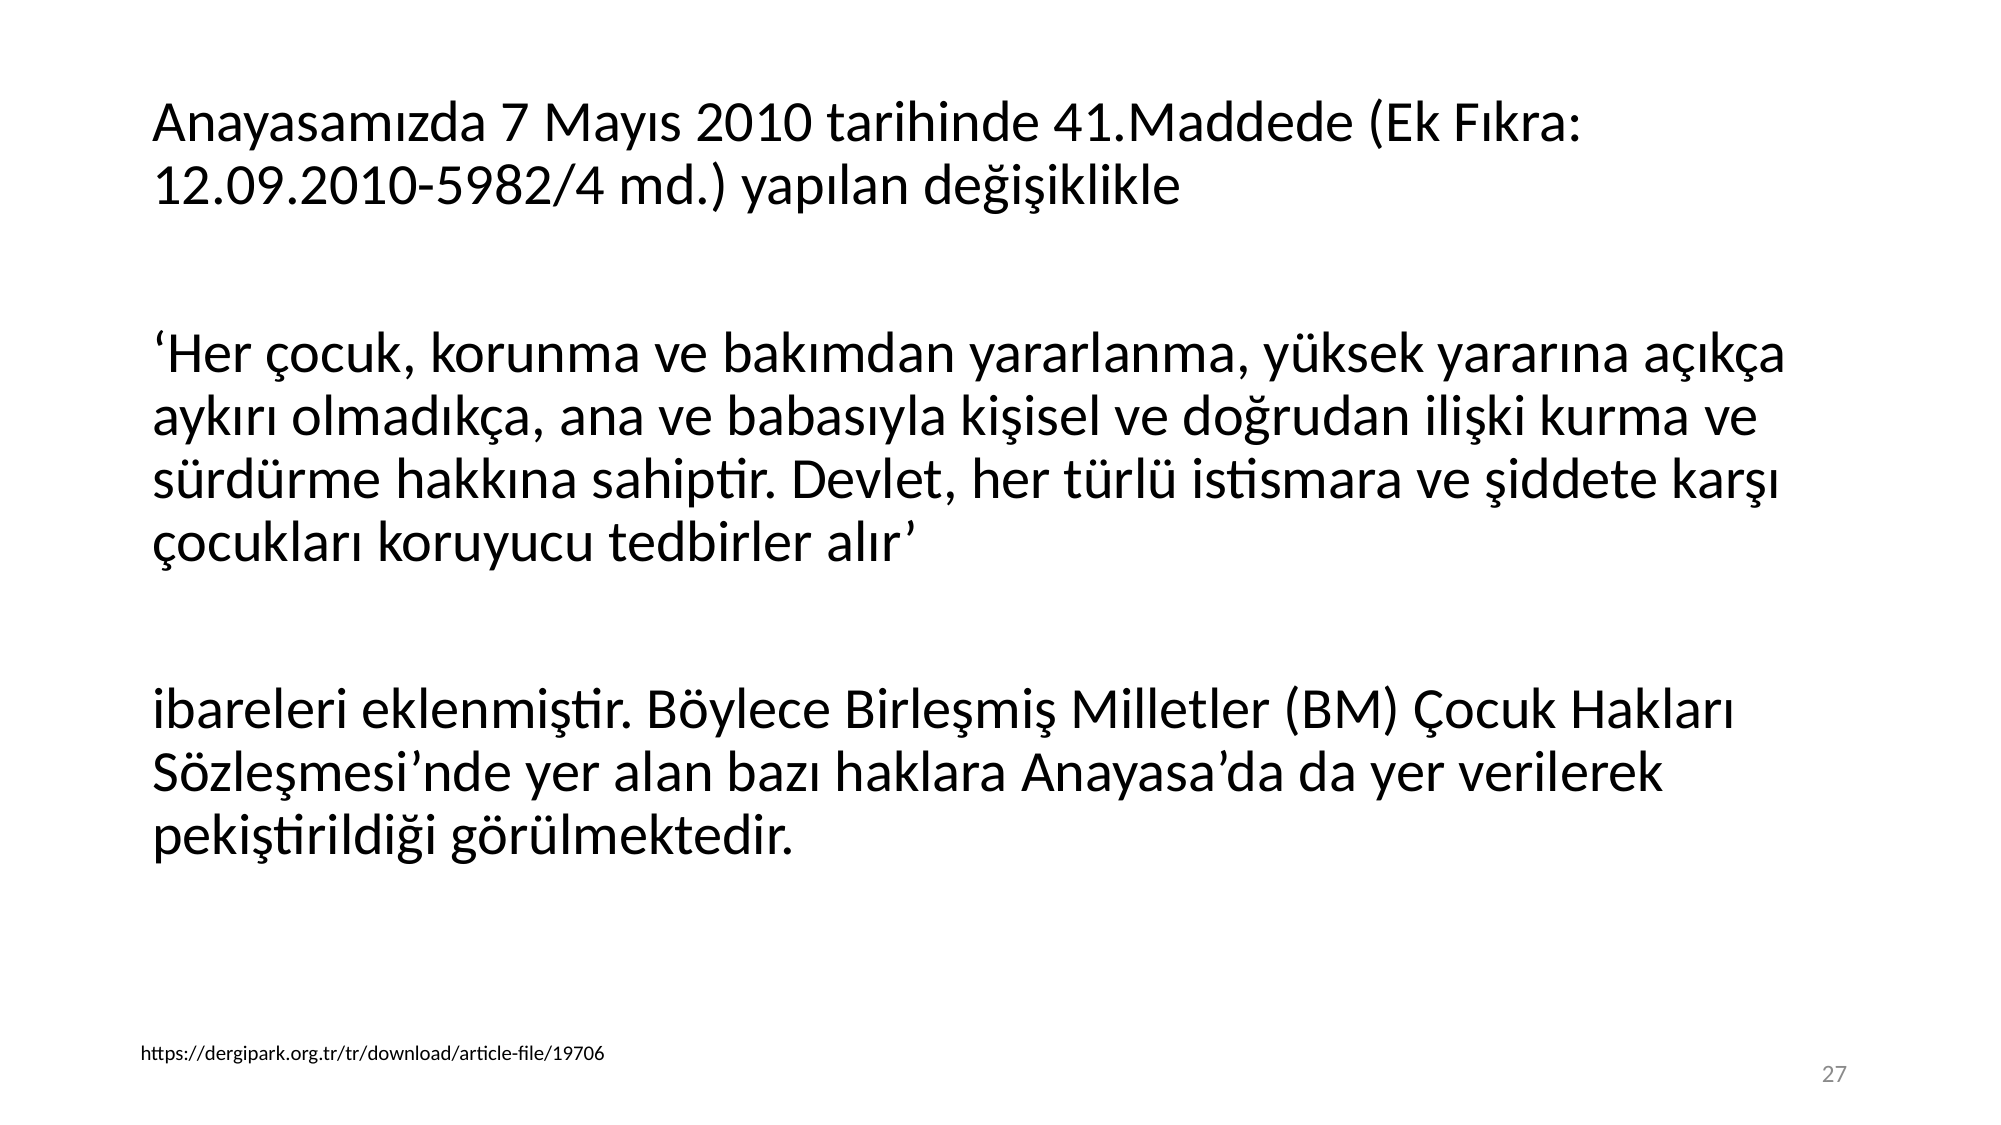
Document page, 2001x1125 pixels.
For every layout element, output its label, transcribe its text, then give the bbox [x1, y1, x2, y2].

slide_number 27 [1412, 1042, 1863, 1103]
text_box https://dergipark.org.tr/tr/download/article-file/19706 [125, 1032, 1126, 1072]
list Anayasamızda 7 Mayıs 2010 tarihinde 41.Maddede (Ek Fıkra: 12.09.2010-5982/4 md.) yapılan değişiklikle ‘Her çocuk, korunma ve bakımdan yararlanma, yüksek yararına açıkça aykırı olmadıkça, ana ve babasıyla kişisel ve doğrudan ilişki kurma ve sürdürme hakkına sahiptir. Devlet, her türlü istismara ve şiddete karşı çocukları koruyucu tedbirler alır’ ibareleri eklenmiştir. Böylece Birleşmiş Milletler (BM) Çocuk Hakları Sözleşmesi’nde yer alan bazı haklara Anayasa’da da yer verilerek pekiştirildiği görülmektedir. [137, 83, 1863, 1014]
